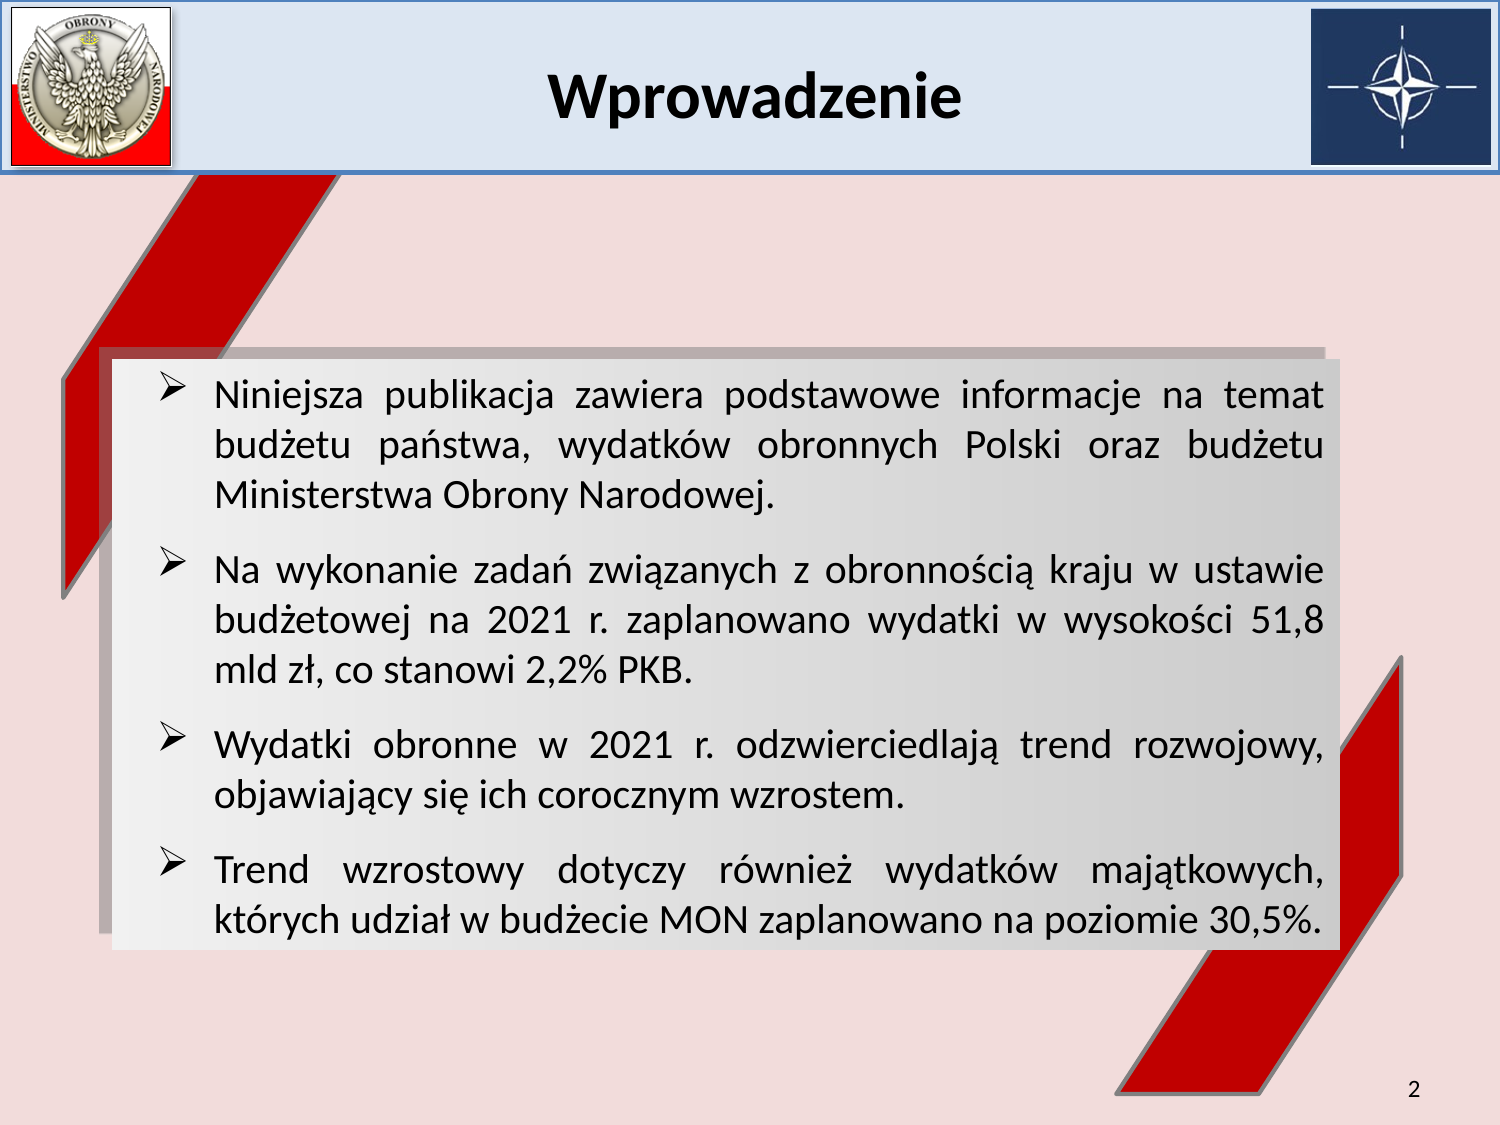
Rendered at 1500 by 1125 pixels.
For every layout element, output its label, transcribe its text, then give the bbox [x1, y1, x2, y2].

text_box Wprowadzenie [179, 47, 1306, 138]
slide_number 2 [1348, 1074, 1436, 1100]
picture [11, 6, 172, 167]
text_box Niniejsza publikacja zawiera podstawowe informacje na temat budżetu państwa, wydatków obronnych Polski oraz budżetu Ministerstwa Obrony Narodowej. Na wykonanie zadań związanych z obronnością kraju w ustawie budżetowej na 2021 r. zaplanowano wydatki w wysokości 51,8 mld zł, co stanowi 2,2% PKB. Wydatki obronne w 2021 r. odzwierciedlają trend rozwojowy, objawiający się ich corocznym wzrostem. Trend wzrostowy dotyczy również wydatków majątkowych, których udział w budżecie MON zaplanowano na poziomie 30,5%. [112, 359, 1340, 950]
picture [1311, 8, 1491, 167]
text_box [61, 175, 342, 600]
text_box [0, 1, 1500, 175]
text_box [1114, 654, 1404, 1097]
